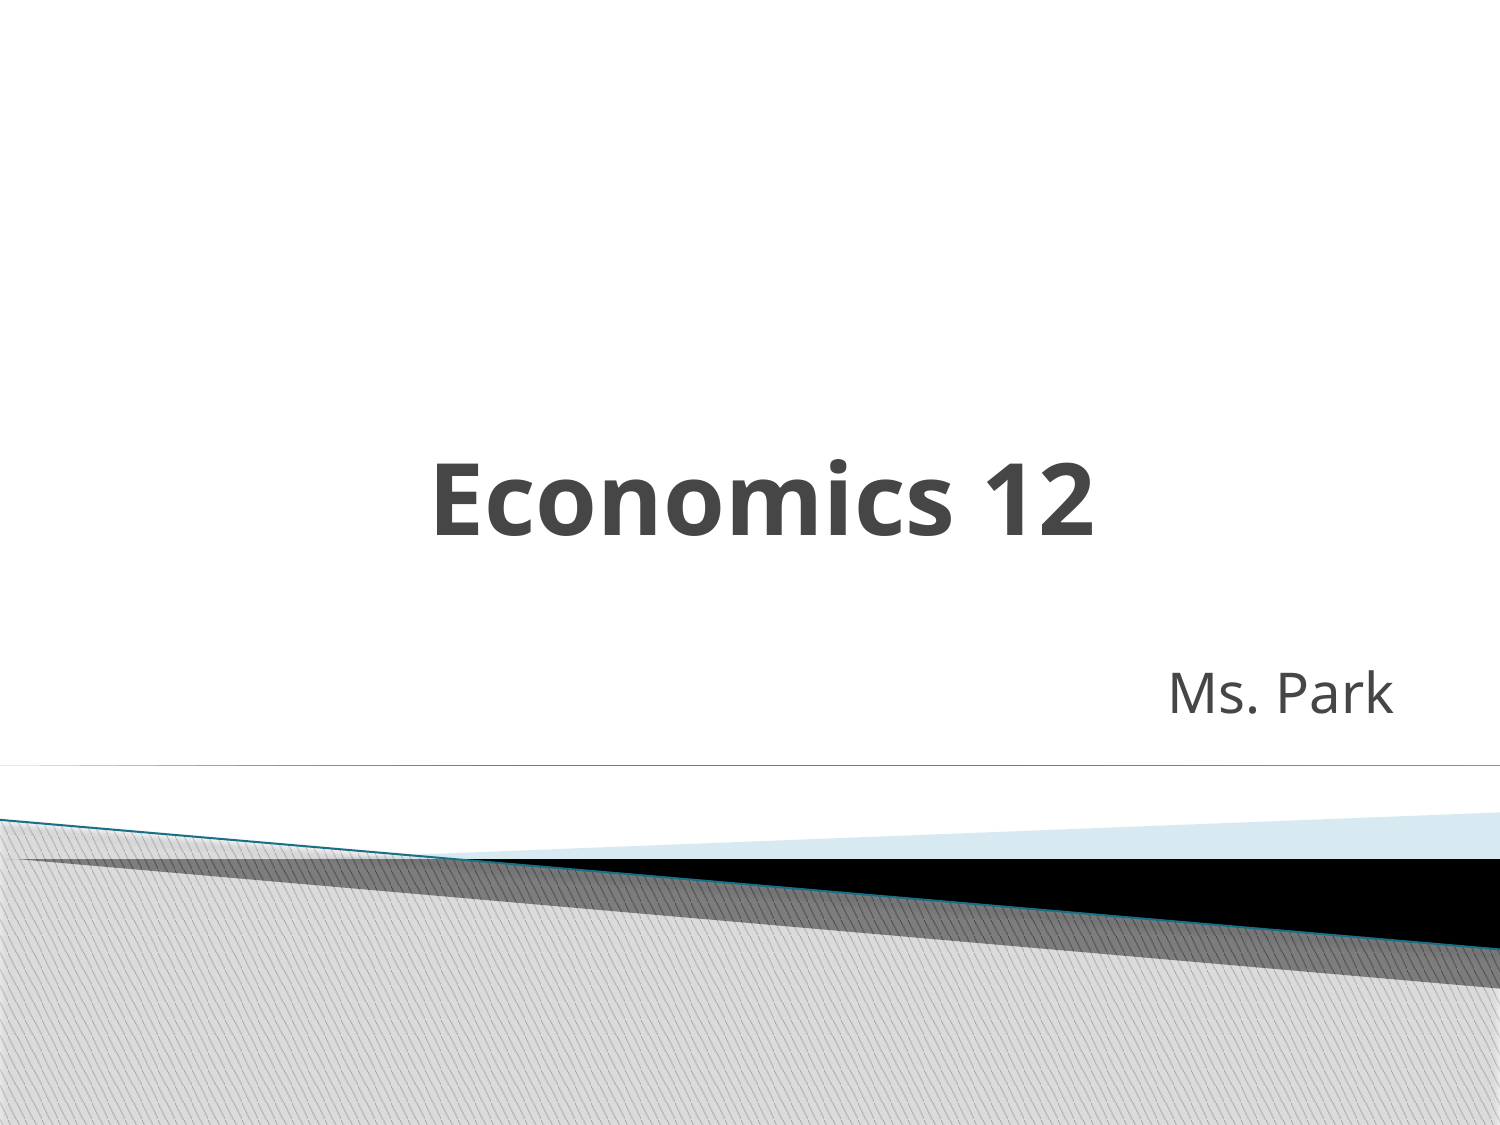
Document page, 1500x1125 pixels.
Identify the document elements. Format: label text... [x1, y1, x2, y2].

title Economics 12 [125, 262, 1400, 563]
subtitle Ms. Park [137, 650, 1413, 847]
picture [5, 859, 1500, 989]
